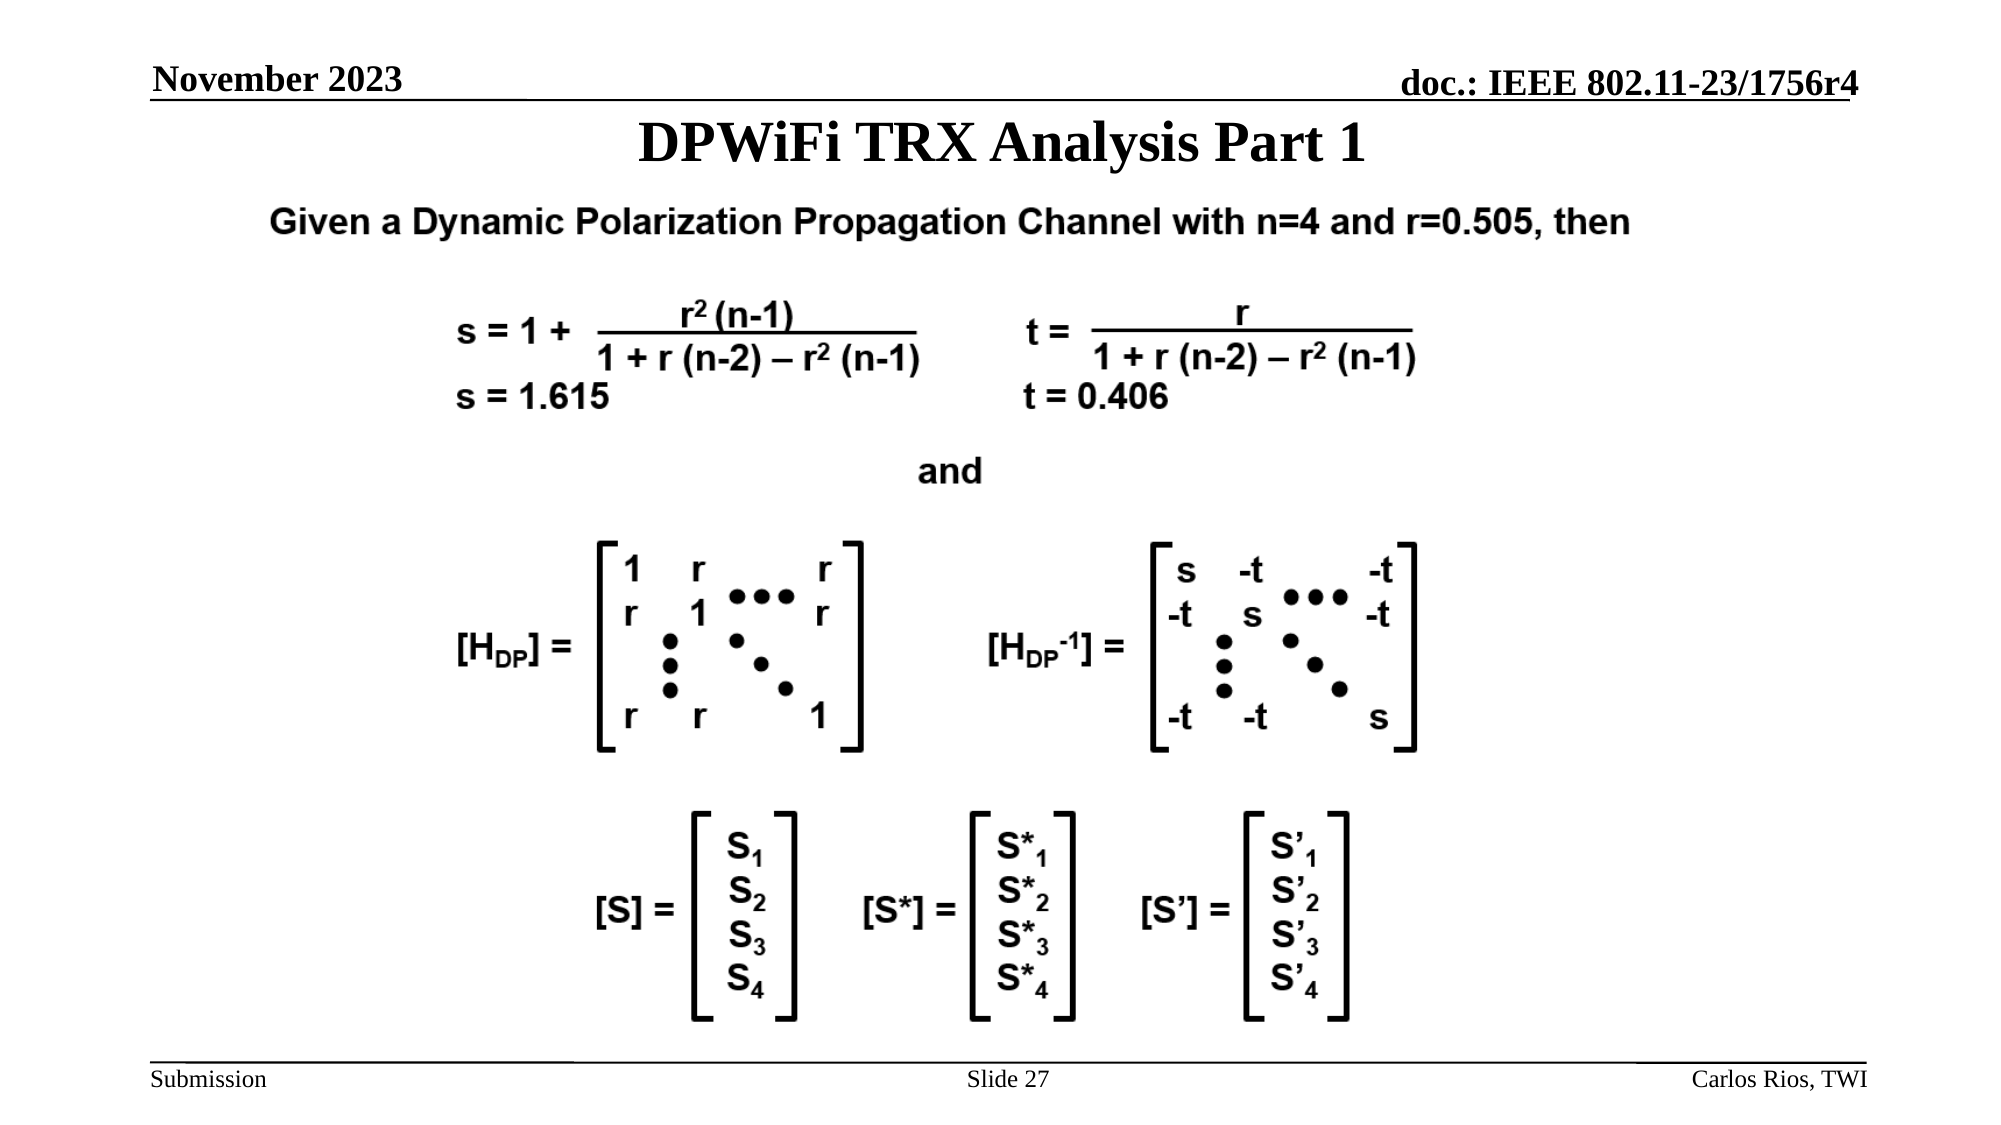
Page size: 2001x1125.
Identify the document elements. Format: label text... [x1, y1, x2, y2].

footer Carlos Rios, TWI [1171, 1061, 1869, 1093]
slide_number Slide 27 [950, 1061, 1067, 1123]
text_box DPWiFi TRX Analysis Part 1 [135, 98, 1873, 179]
picture [265, 204, 1635, 1031]
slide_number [152, 54, 563, 98]
